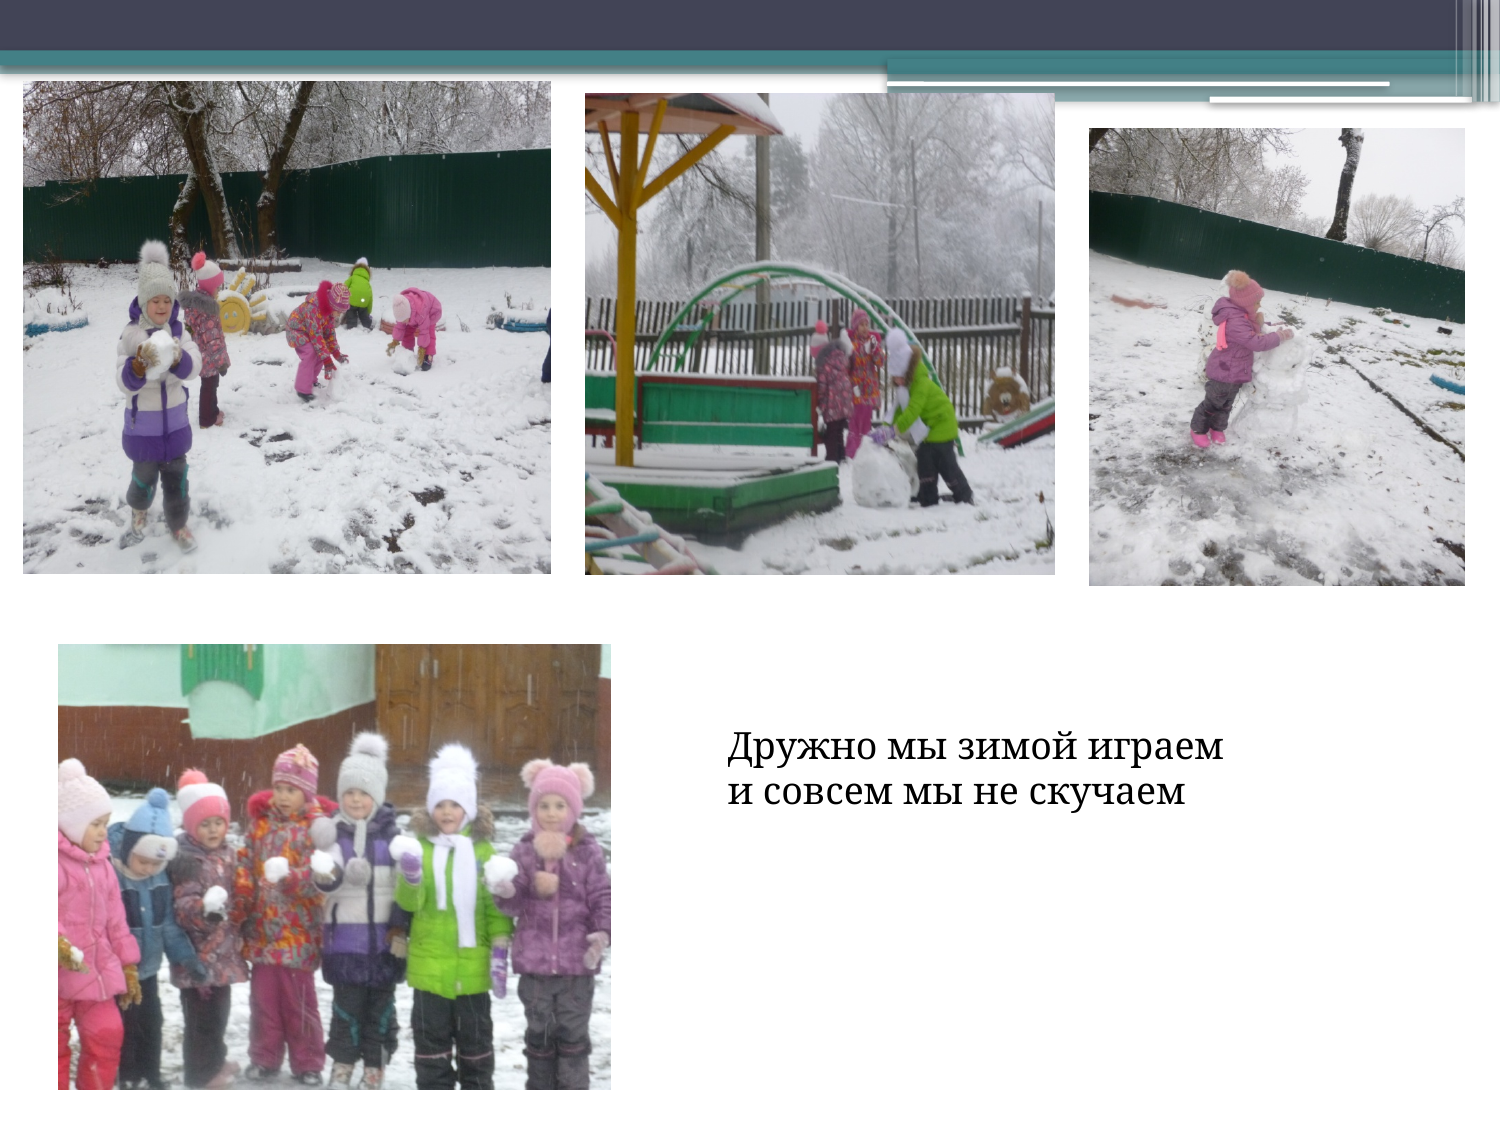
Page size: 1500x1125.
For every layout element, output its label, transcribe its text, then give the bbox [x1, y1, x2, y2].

picture [1089, 128, 1466, 587]
picture [585, 93, 1055, 575]
picture [58, 644, 612, 1091]
picture [23, 81, 551, 575]
text_box Дружно мы зимой играем и совсем мы не скучаем [703, 714, 1453, 820]
